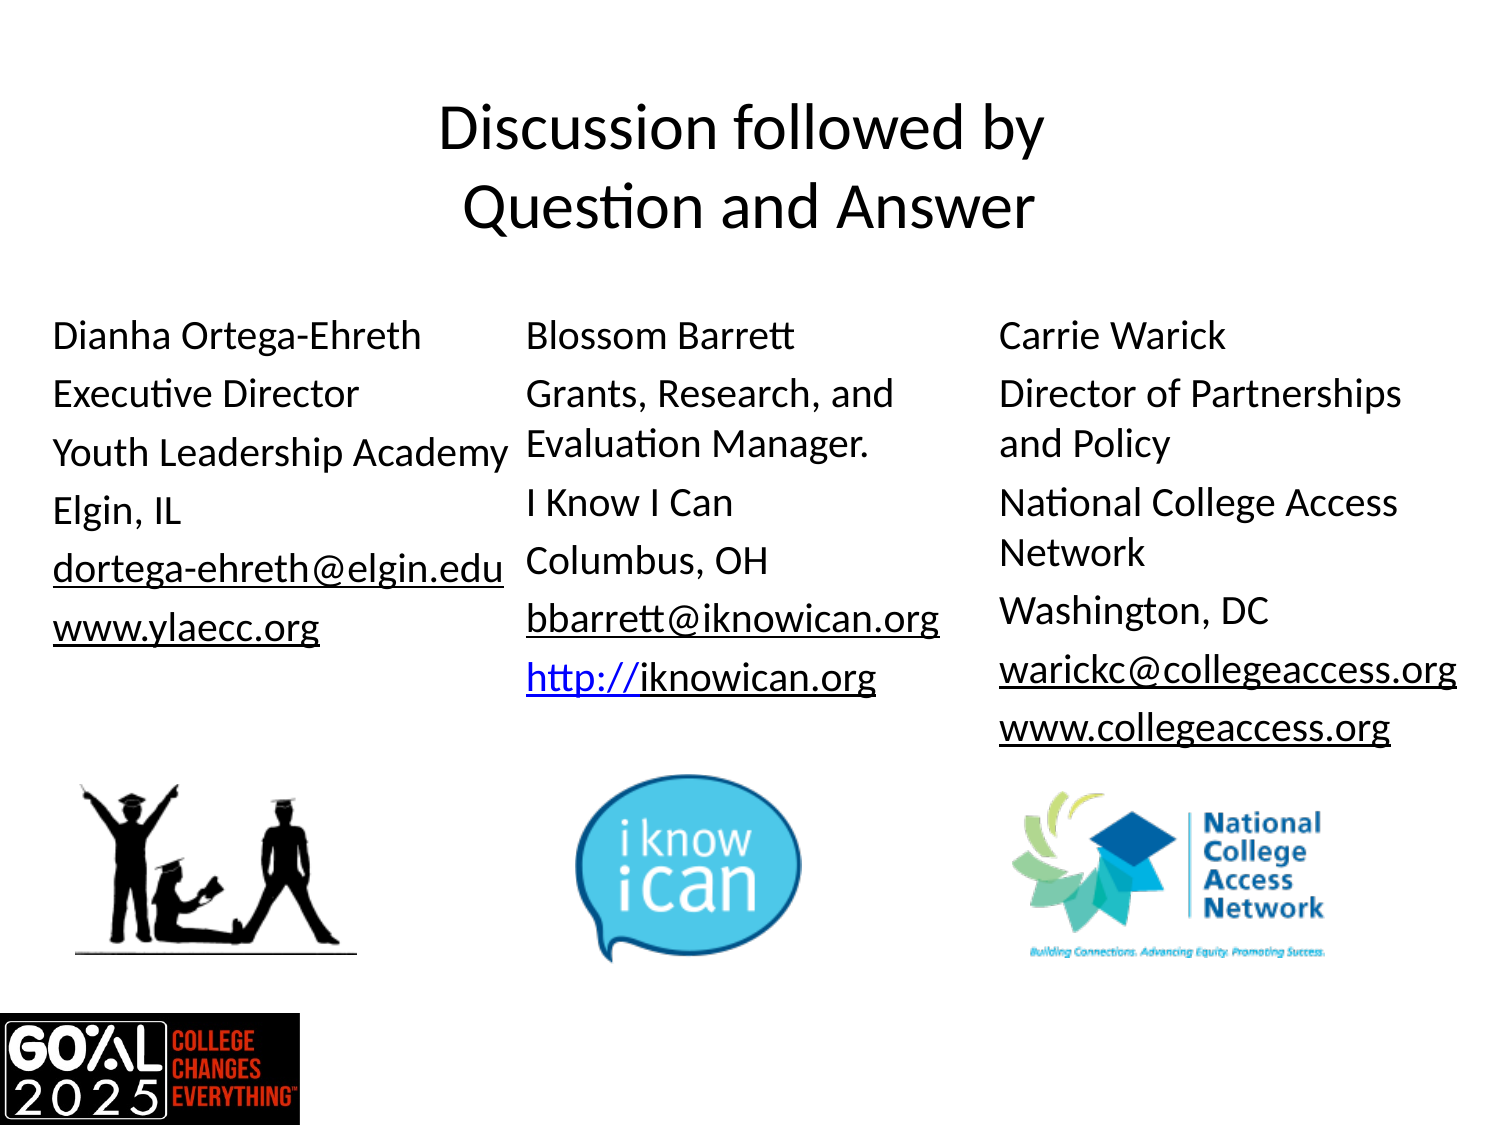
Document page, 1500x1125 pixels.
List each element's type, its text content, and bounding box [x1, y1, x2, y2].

picture [0, 1013, 300, 1125]
list Dianha Ortega-Ehreth Executive Director Youth Leadership Academy Elgin, IL dortega-ehreth@elgin.edu www.ylaecc.org Blossom Barrett Grants, Research, and Evaluation Manager. I Know I Can Columbus, OH bbarrett@iknowican.org http://iknowican.org Carrie Warick Director of Partnerships and Policy National College Access Network Washington, DC warickc@collegeaccess.org www.collegeaccess.org [37, 299, 1488, 1043]
picture [74, 784, 357, 955]
picture [574, 774, 802, 965]
picture [1012, 791, 1326, 958]
title Discussion followed by Question and Answer [50, 75, 1450, 250]
